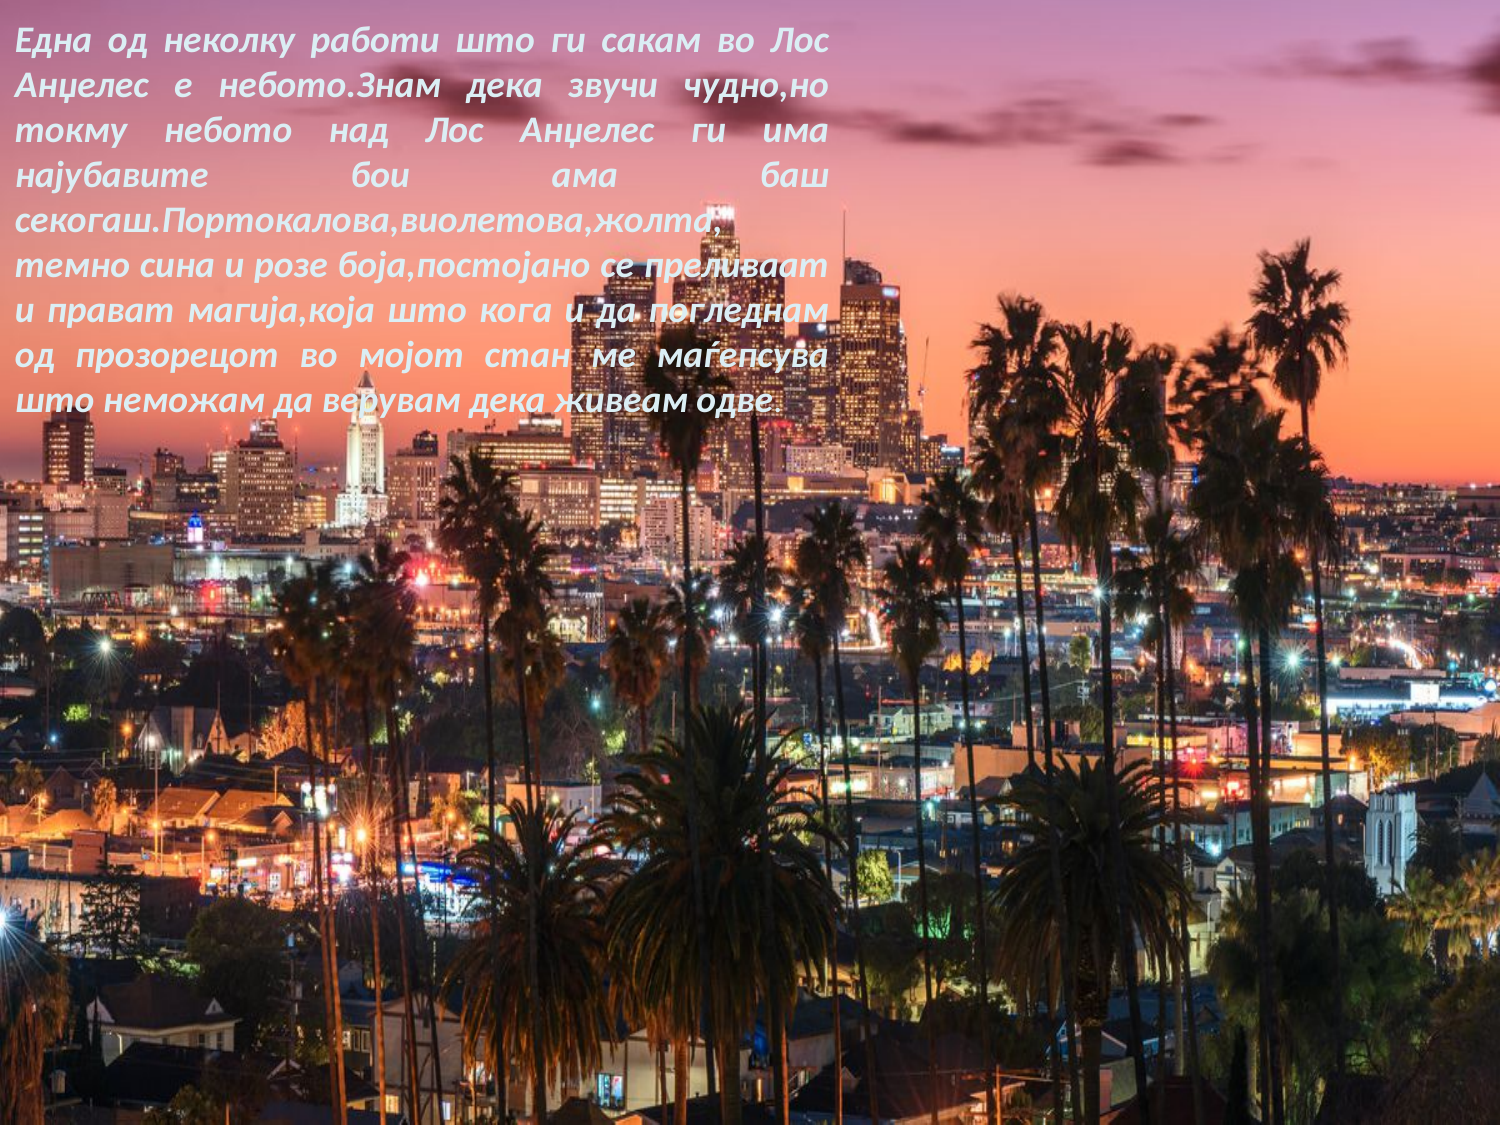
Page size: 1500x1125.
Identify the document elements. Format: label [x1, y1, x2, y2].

list [0, 0, 1500, 1125]
